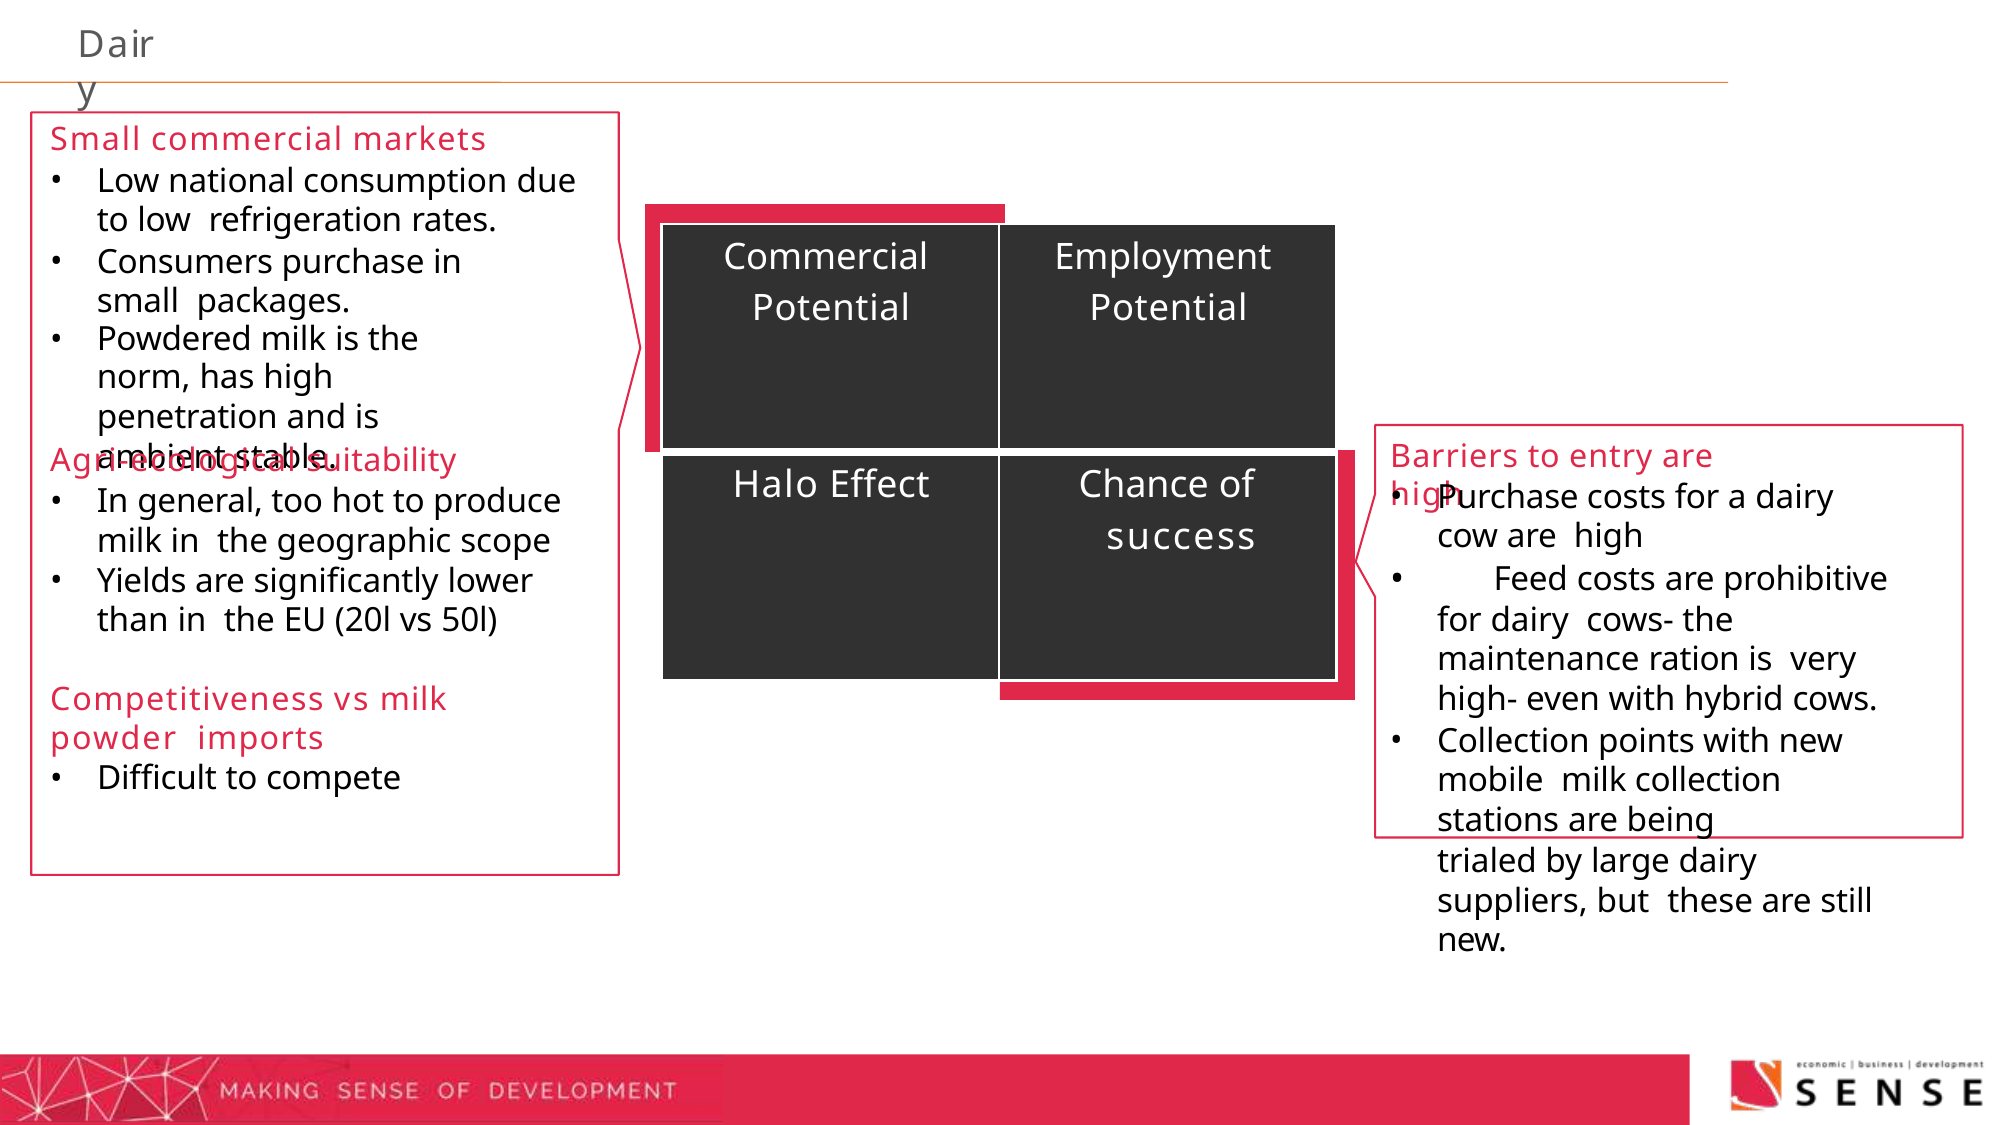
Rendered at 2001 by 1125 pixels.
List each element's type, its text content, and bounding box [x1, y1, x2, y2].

picture [1719, 1053, 2000, 1114]
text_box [29, 111, 1965, 877]
picture [2, 1028, 723, 1125]
title Dairy [75, 17, 170, 107]
text_box Purchase costs for a dairy cow are high Feed costs are prohibitive for dairy cows- the maintenance ration is very high- even with hybrid cows. Collection points with new mobile milk collection stations are being trialed by large dairy suppliers, but these are still new. [1388, 888, 1910, 959]
